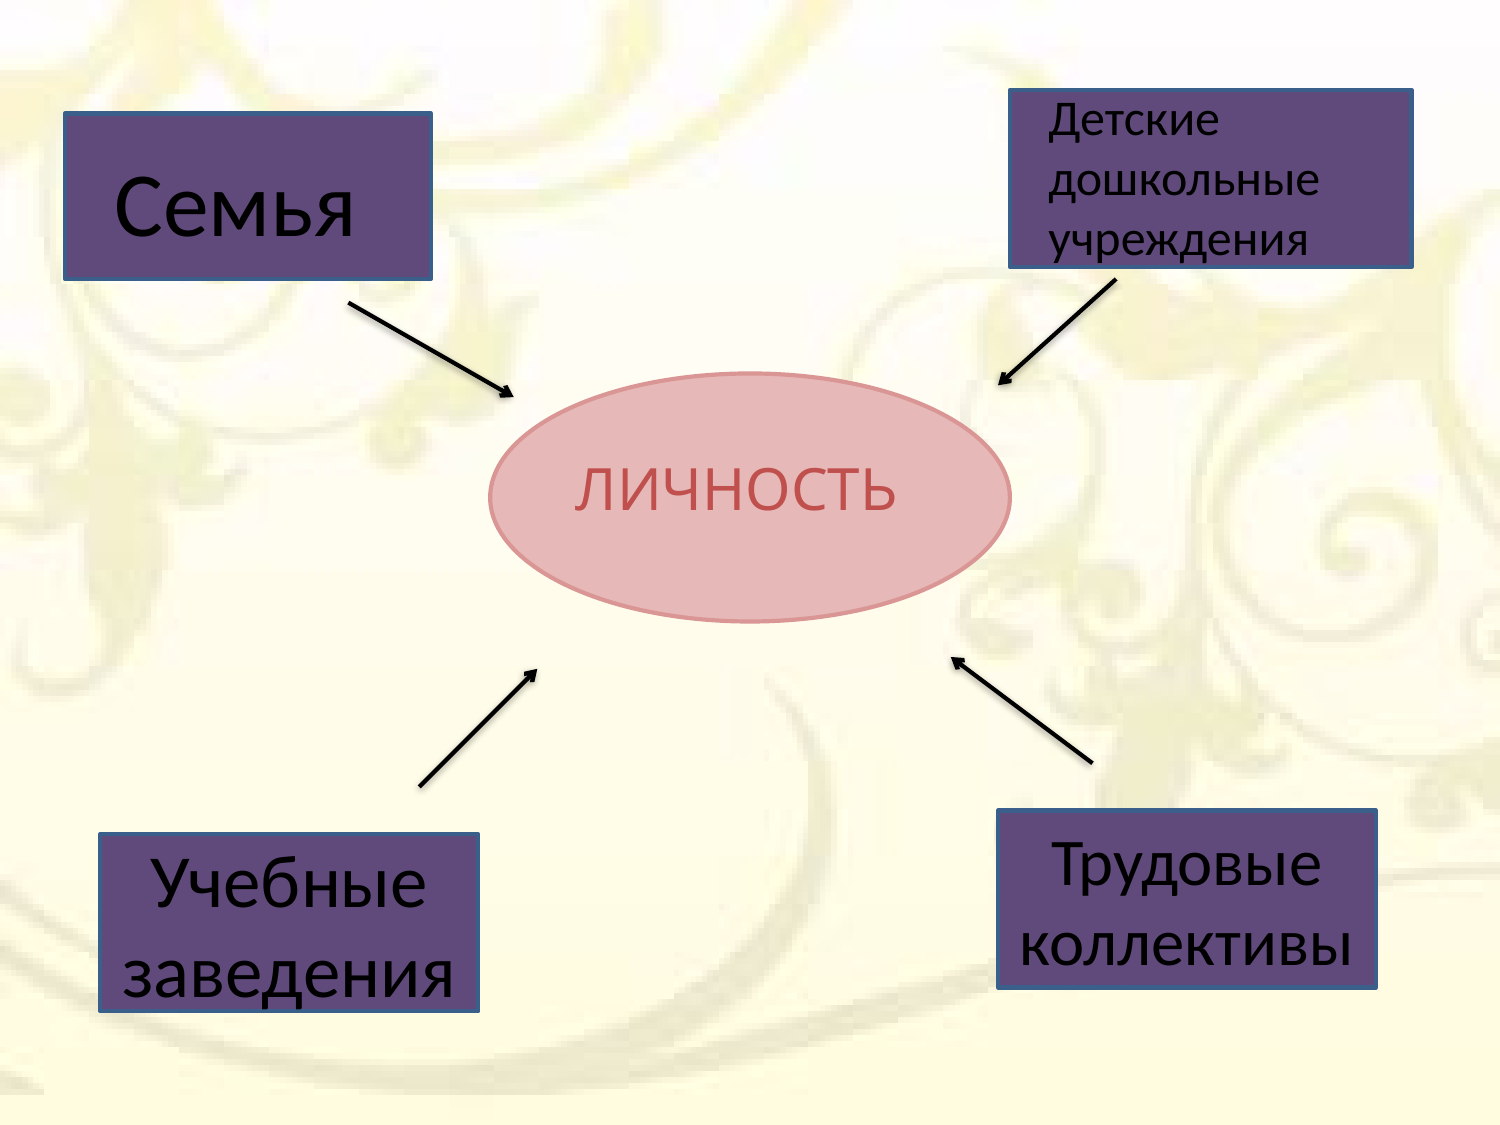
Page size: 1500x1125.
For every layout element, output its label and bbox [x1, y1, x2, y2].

text_box [950, 656, 1093, 764]
text_box [348, 302, 514, 398]
text_box [997, 278, 1117, 386]
picture [0, 0, 1500, 1125]
text_box [418, 668, 538, 788]
